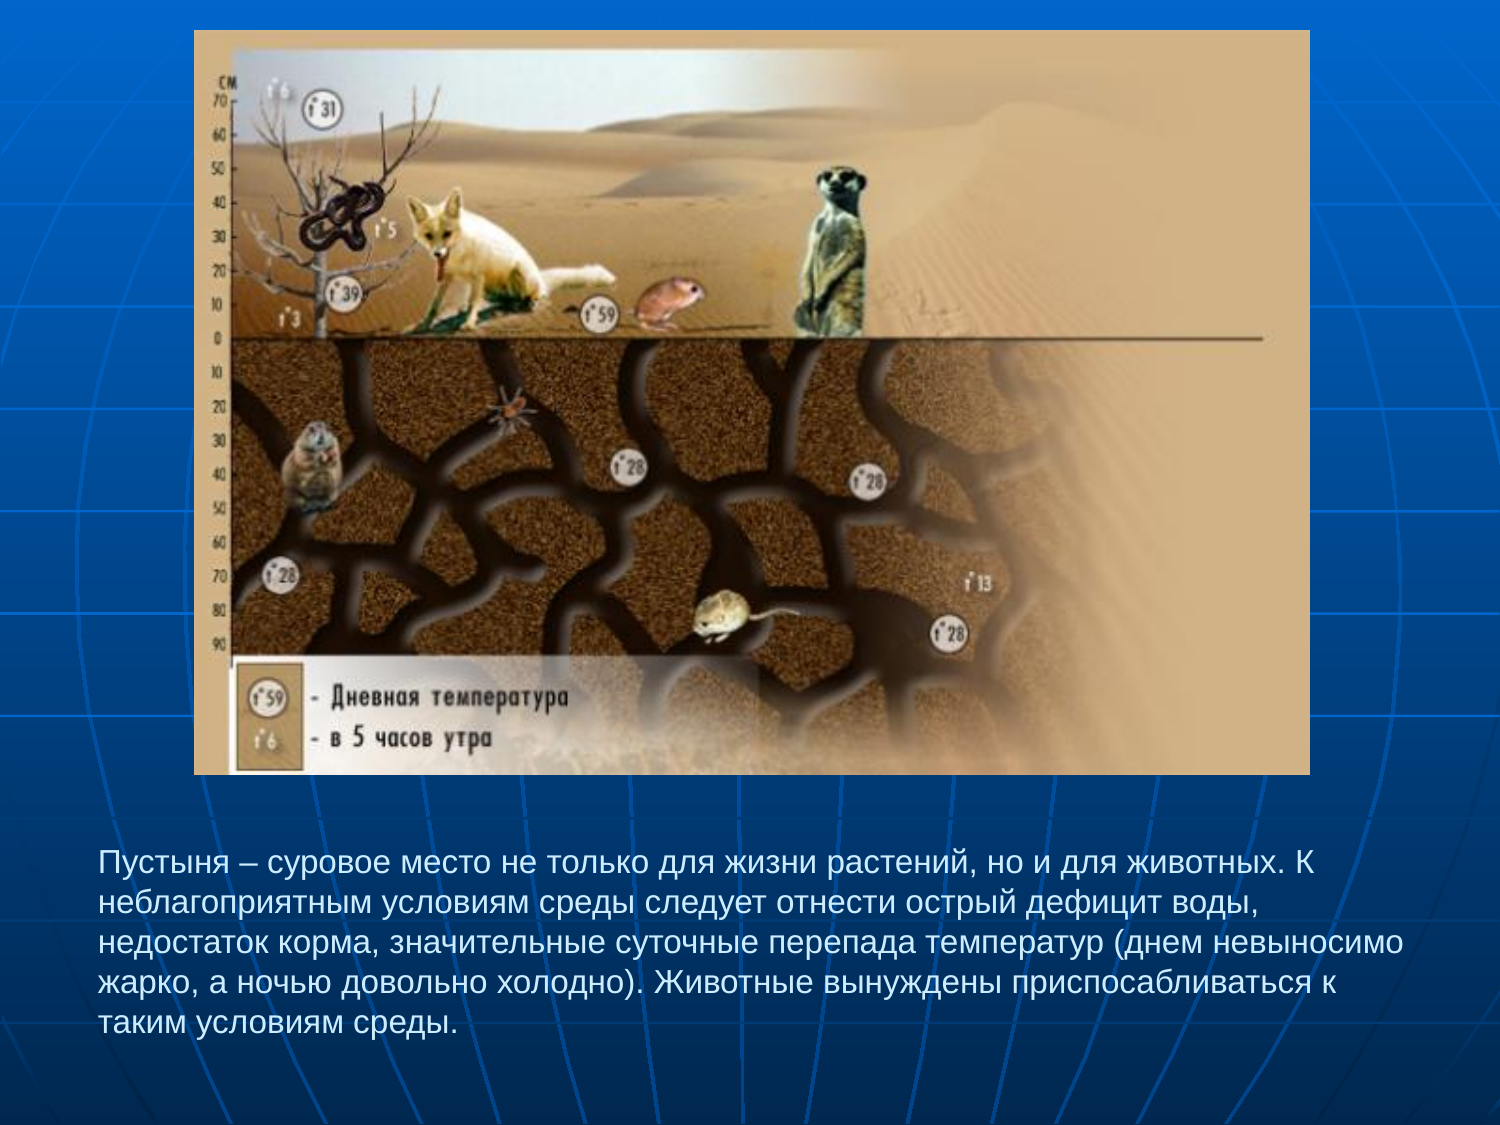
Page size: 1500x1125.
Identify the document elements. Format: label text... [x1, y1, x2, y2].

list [194, 30, 1310, 775]
title Пустыня – суровое место не только для жизни растений, но и для животных. К неблагоприятным условиям среды следует отнести острый дефицит воды, недостаток корма, значительные суточные перепада температур (днем невыносимо жарко, а ночью довольно холодно). Животные вынуждены приспосабливаться к таким условиям среды. [76, 798, 1428, 1083]
